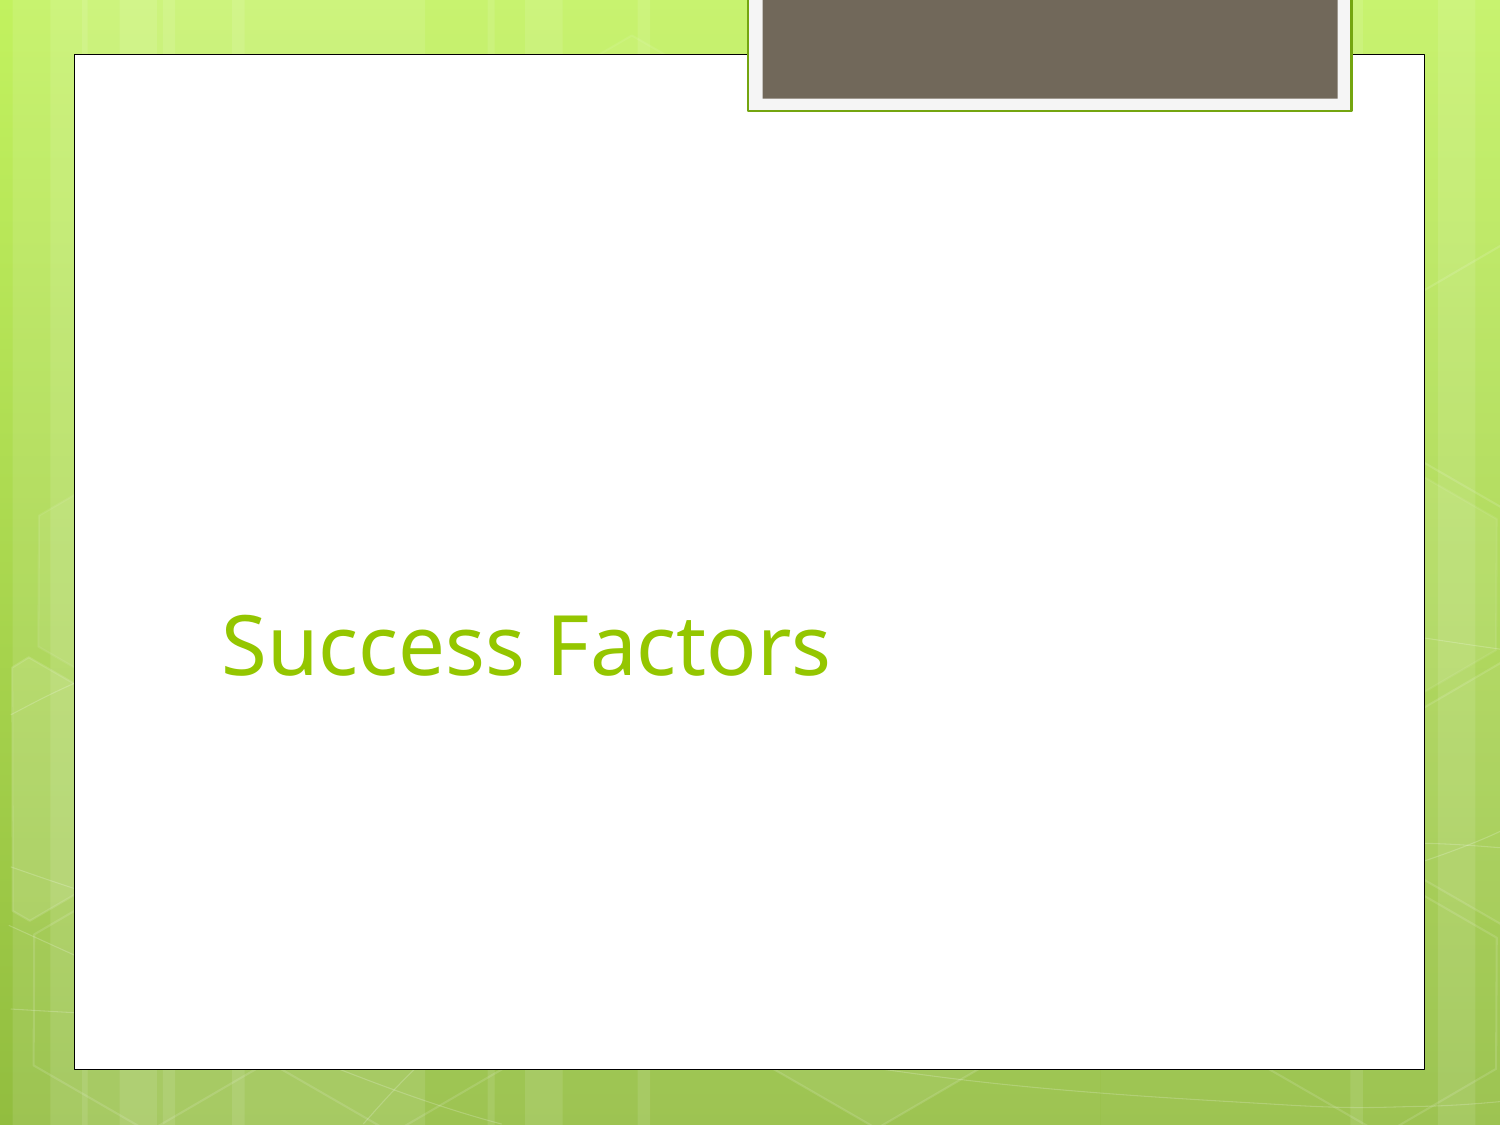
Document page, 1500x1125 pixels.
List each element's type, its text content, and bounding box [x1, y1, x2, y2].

title Success Factors [206, 475, 1296, 700]
